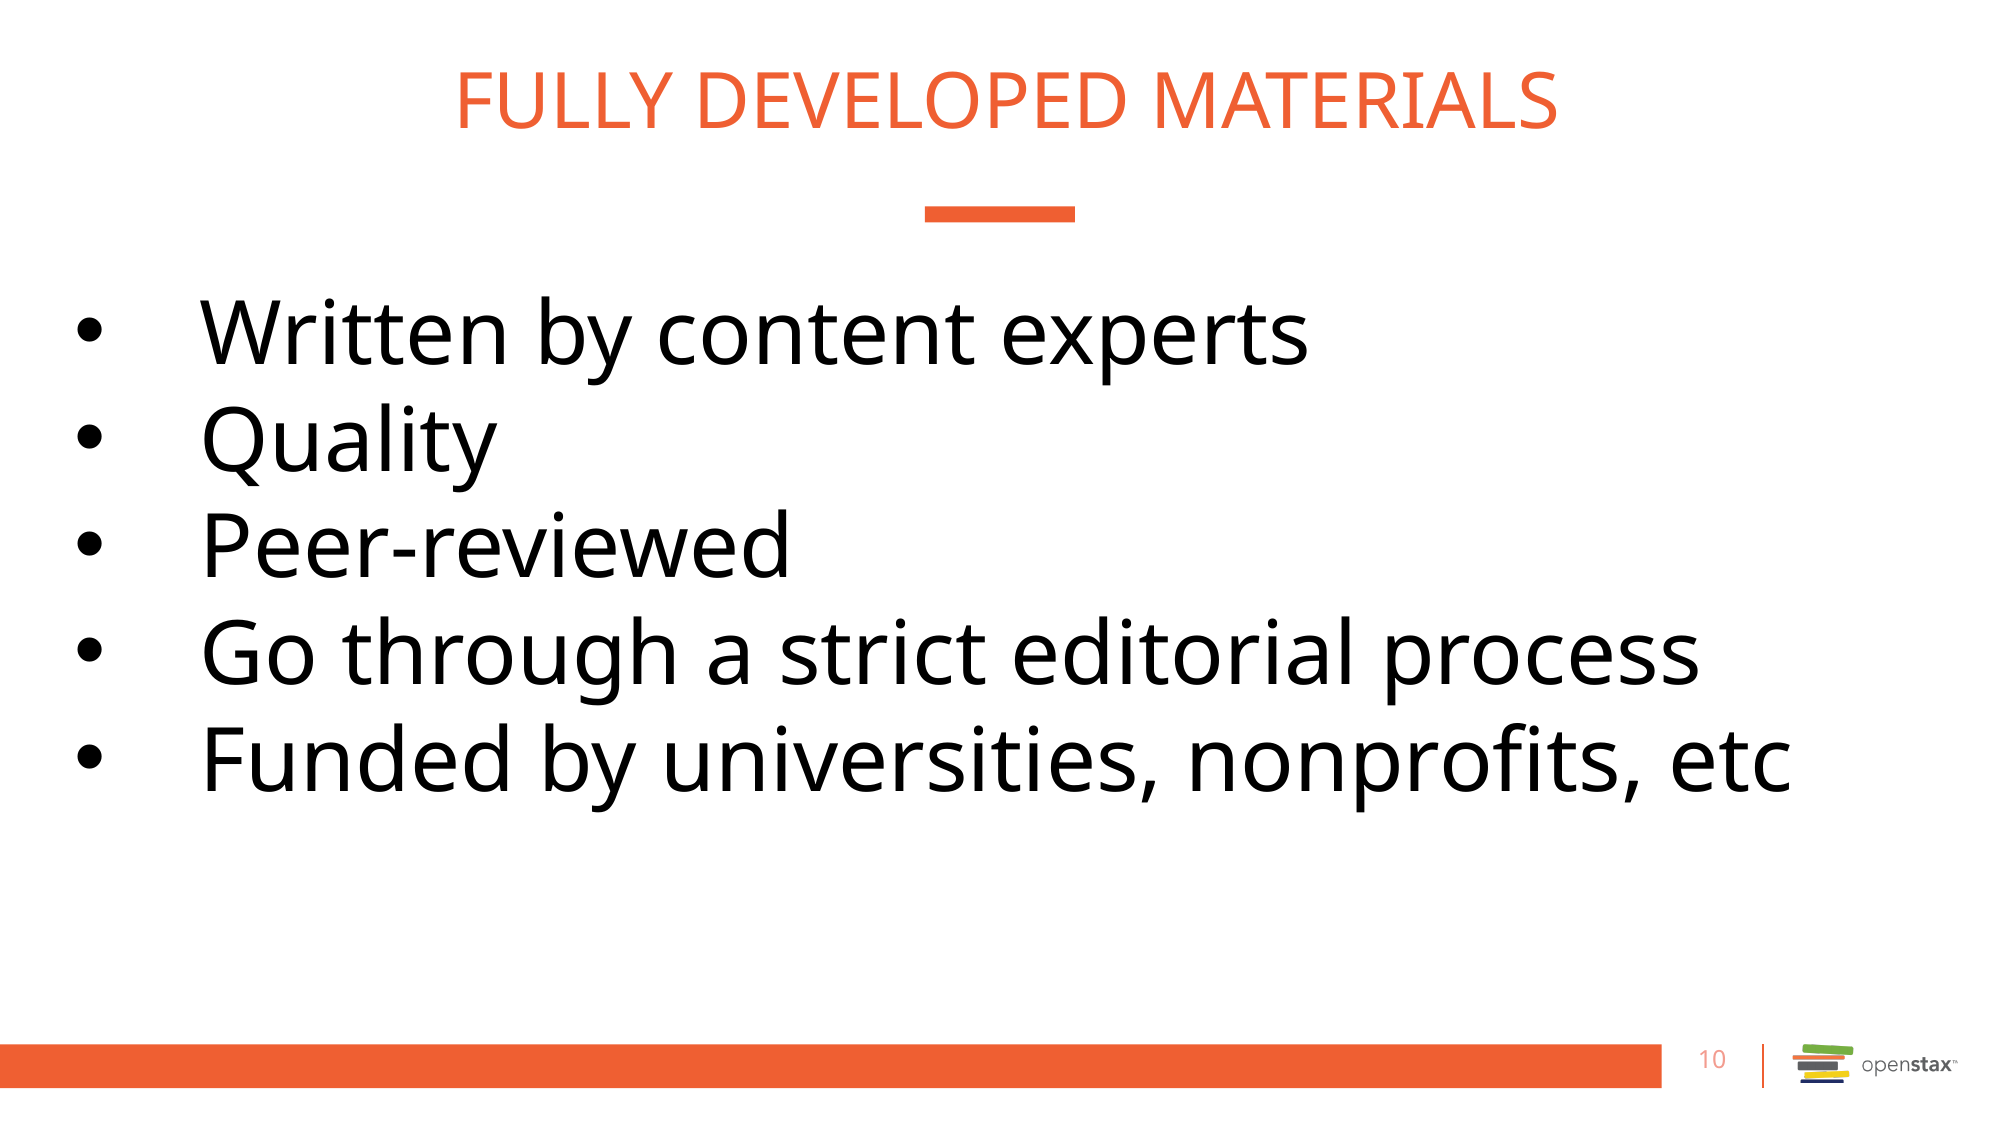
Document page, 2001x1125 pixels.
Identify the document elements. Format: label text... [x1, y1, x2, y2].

text_box Written by content experts Quality Peer-reviewed Go through a strict editorial process Funded by universities, nonprofits, etc [60, 268, 1864, 1125]
list FULLY DEVELOPED MATERIALS [311, 53, 1703, 236]
